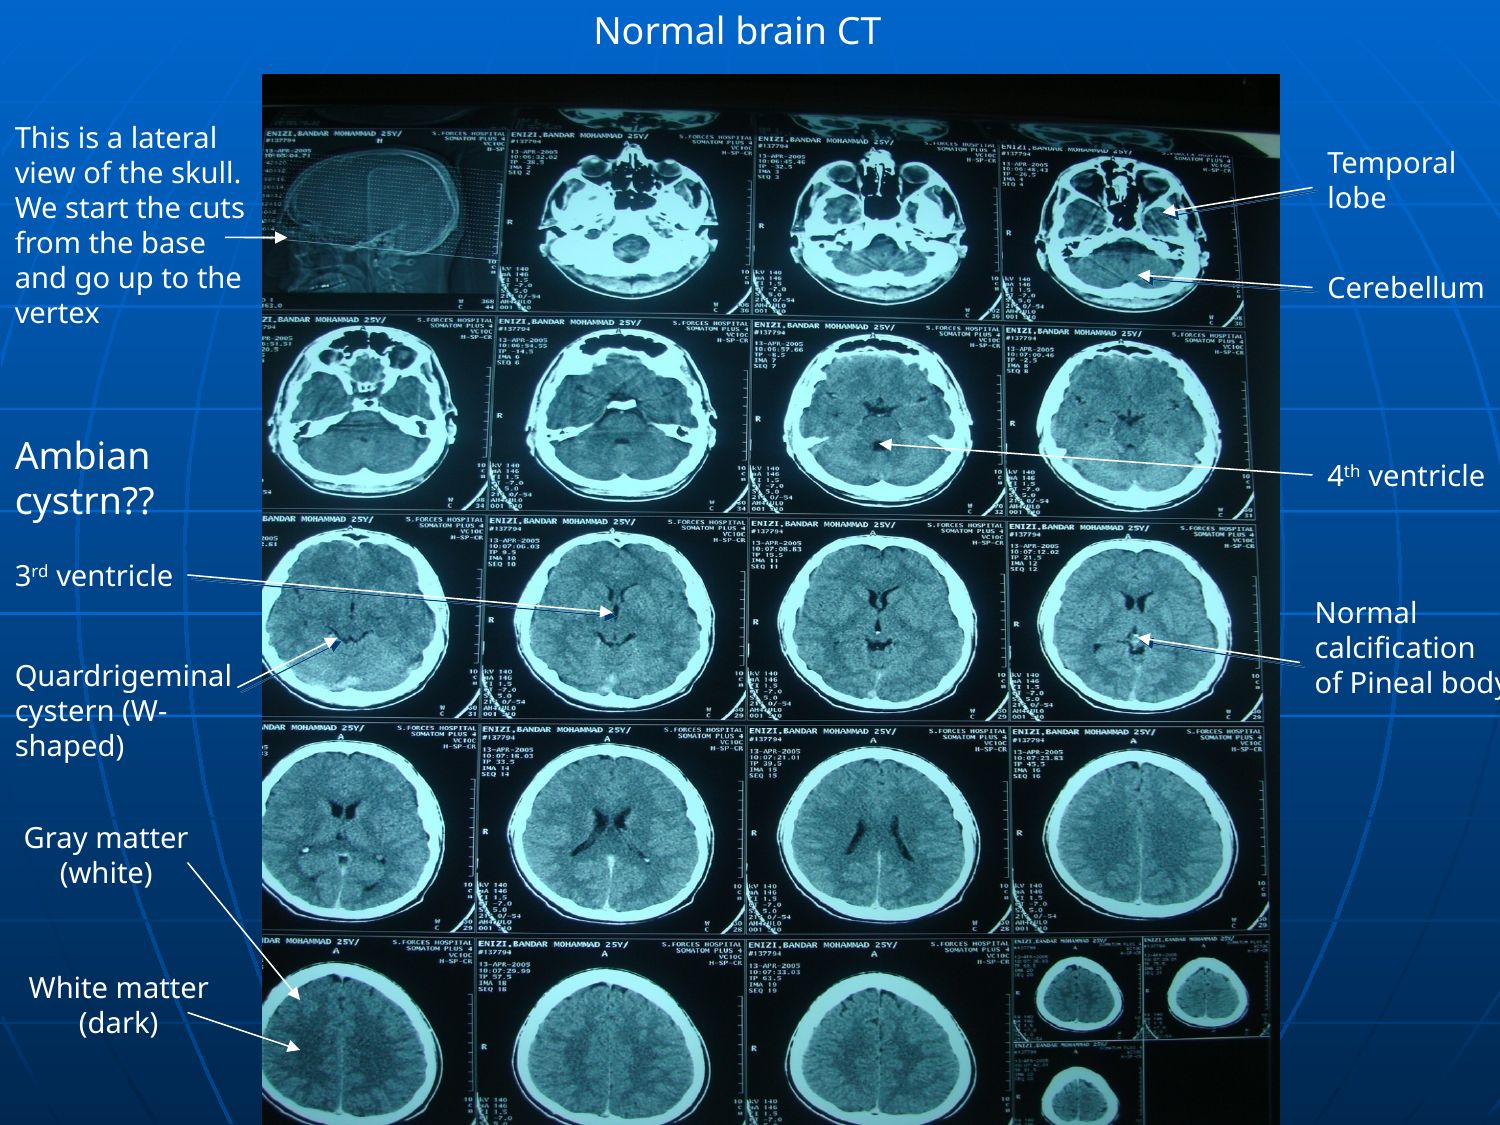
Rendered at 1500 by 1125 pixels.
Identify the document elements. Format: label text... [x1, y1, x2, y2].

text_box White matter (dark) [0, 962, 238, 1048]
text_box Gray matter (white) [0, 812, 213, 898]
text_box 4th ventricle [1312, 449, 1500, 500]
text_box Temporal lobe [1312, 137, 1500, 223]
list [262, 74, 1280, 1125]
text_box Ambian cystrn?? [0, 424, 257, 530]
text_box Normal calcification of Pineal body [1299, 587, 1500, 708]
text_box 3rd ventricle [0, 549, 213, 600]
text_box This is a lateral view of the skull. We start the cuts from the base and go up to the vertex [0, 112, 257, 337]
text_box Quardrigeminal cystern (W-shaped) [0, 649, 257, 770]
text_box Normal brain CT [350, 0, 1125, 60]
text_box Cerebellum [1312, 262, 1500, 313]
